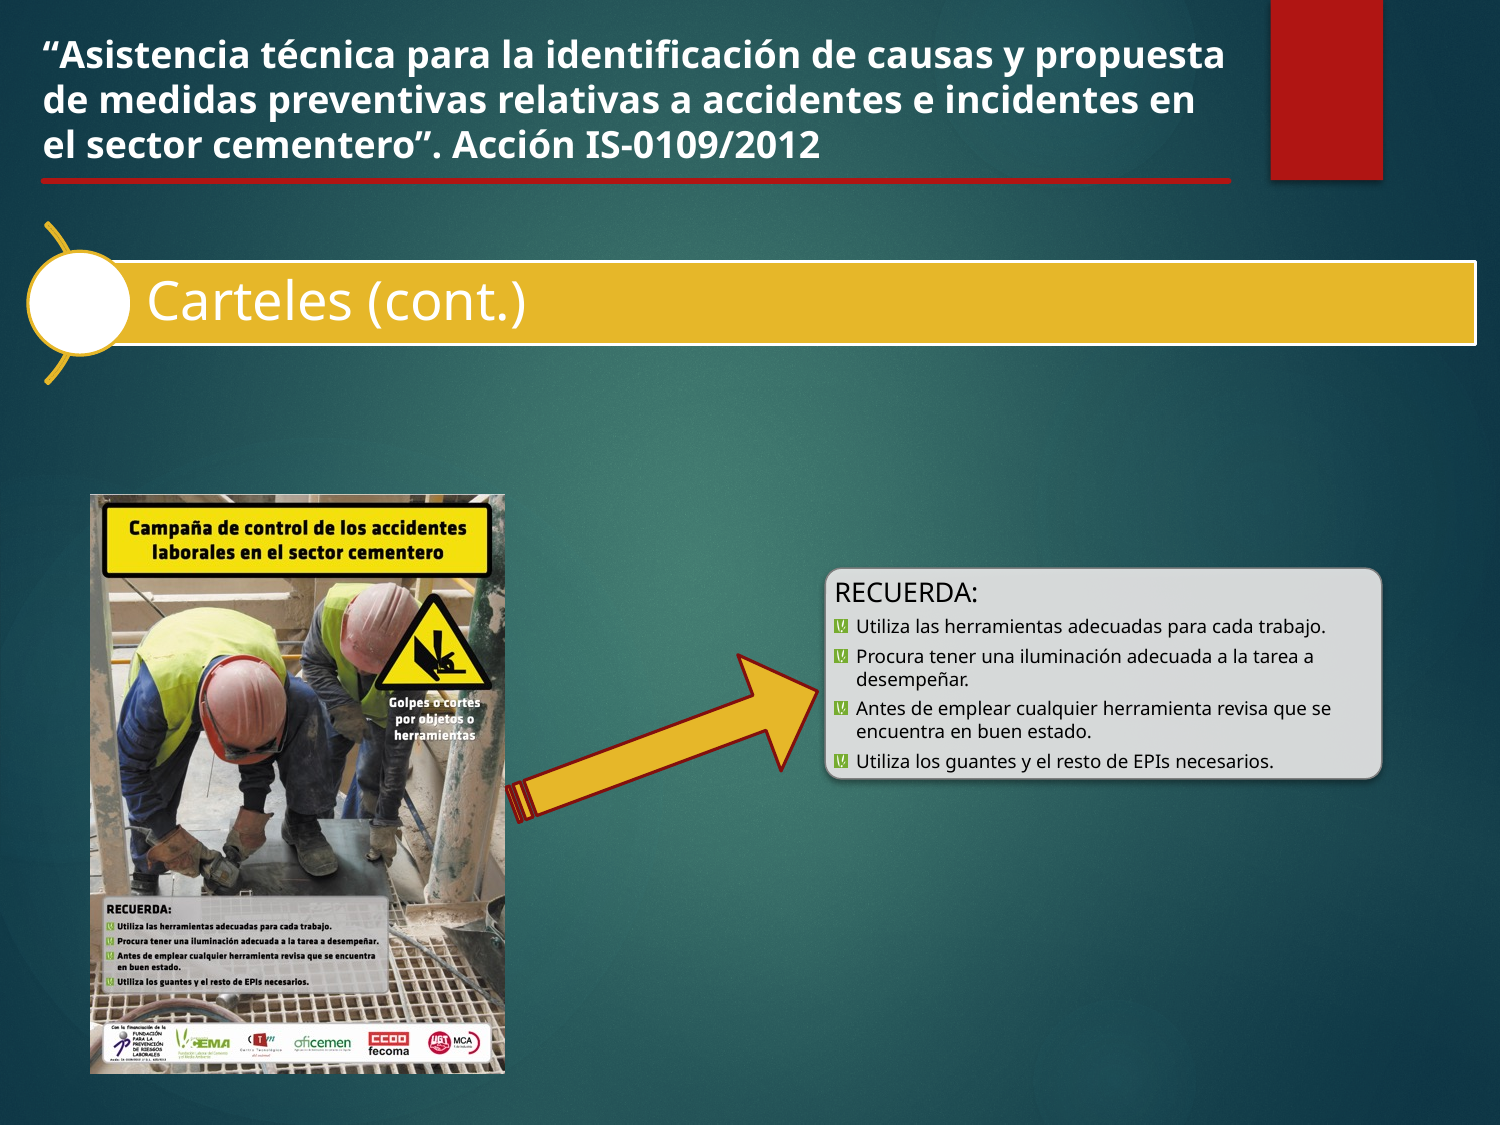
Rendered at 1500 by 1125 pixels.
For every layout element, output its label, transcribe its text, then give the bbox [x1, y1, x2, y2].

picture [834, 619, 848, 633]
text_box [27, 219, 1476, 388]
text_box RECUERDA: Utiliza las herramientas adecuadas para cada trabajo. Procura tener una iluminación adecuada a la tarea a desempeñar. Antes de emplear cualquier herramienta revisa que se encuentra en buen estado. Utiliza los guantes y el resto de EPIs necesarios. [824, 567, 1383, 780]
picture [90, 494, 505, 1074]
picture [834, 701, 848, 715]
text_box “Asistencia técnica para la identificación de causas y propuesta de medidas preventivas relativas a accidentes e incidentes en el sector cementero”. Acción IS-0109/2012 [27, 23, 1254, 174]
picture [834, 754, 848, 768]
text_box [510, 653, 819, 824]
picture [834, 649, 848, 663]
